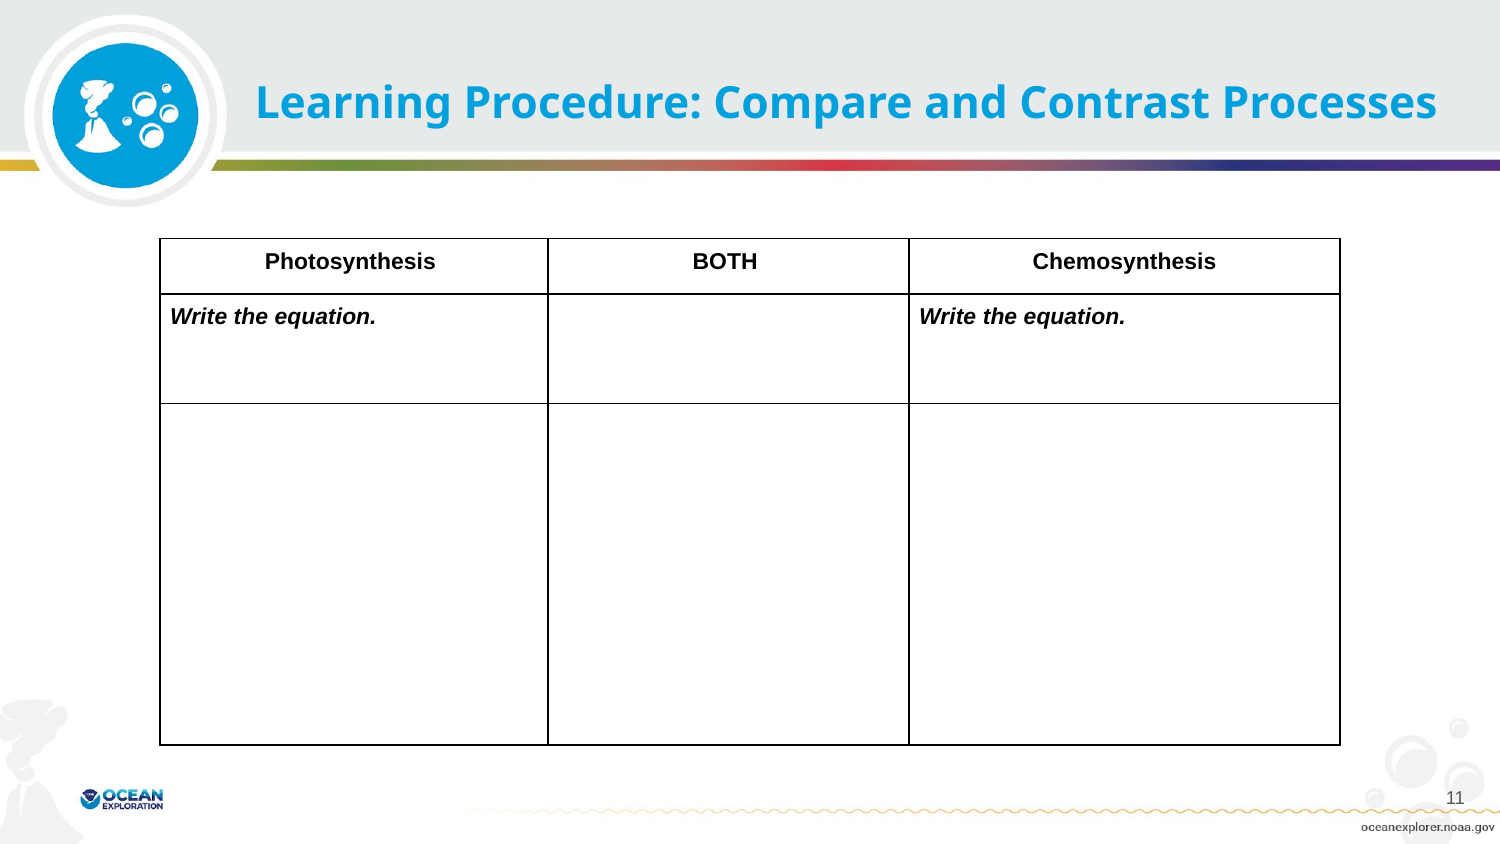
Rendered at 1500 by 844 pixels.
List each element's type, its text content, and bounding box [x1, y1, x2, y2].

table_cell [910, 404, 1339, 744]
table_header Photosynthesis [161, 239, 547, 293]
table_header BOTH [549, 239, 908, 293]
title Learning Procedure: Compare and Contrast Processes [239, 55, 1458, 150]
table_cell [549, 295, 908, 403]
table_cell Write the equation. [161, 295, 547, 403]
table_cell [161, 404, 547, 744]
table_cell Write the equation. [910, 295, 1339, 403]
picture [0, 0, 1500, 844]
slide_number 11 [1424, 771, 1480, 824]
table_cell [549, 404, 908, 744]
table_header Chemosynthesis [910, 239, 1339, 293]
